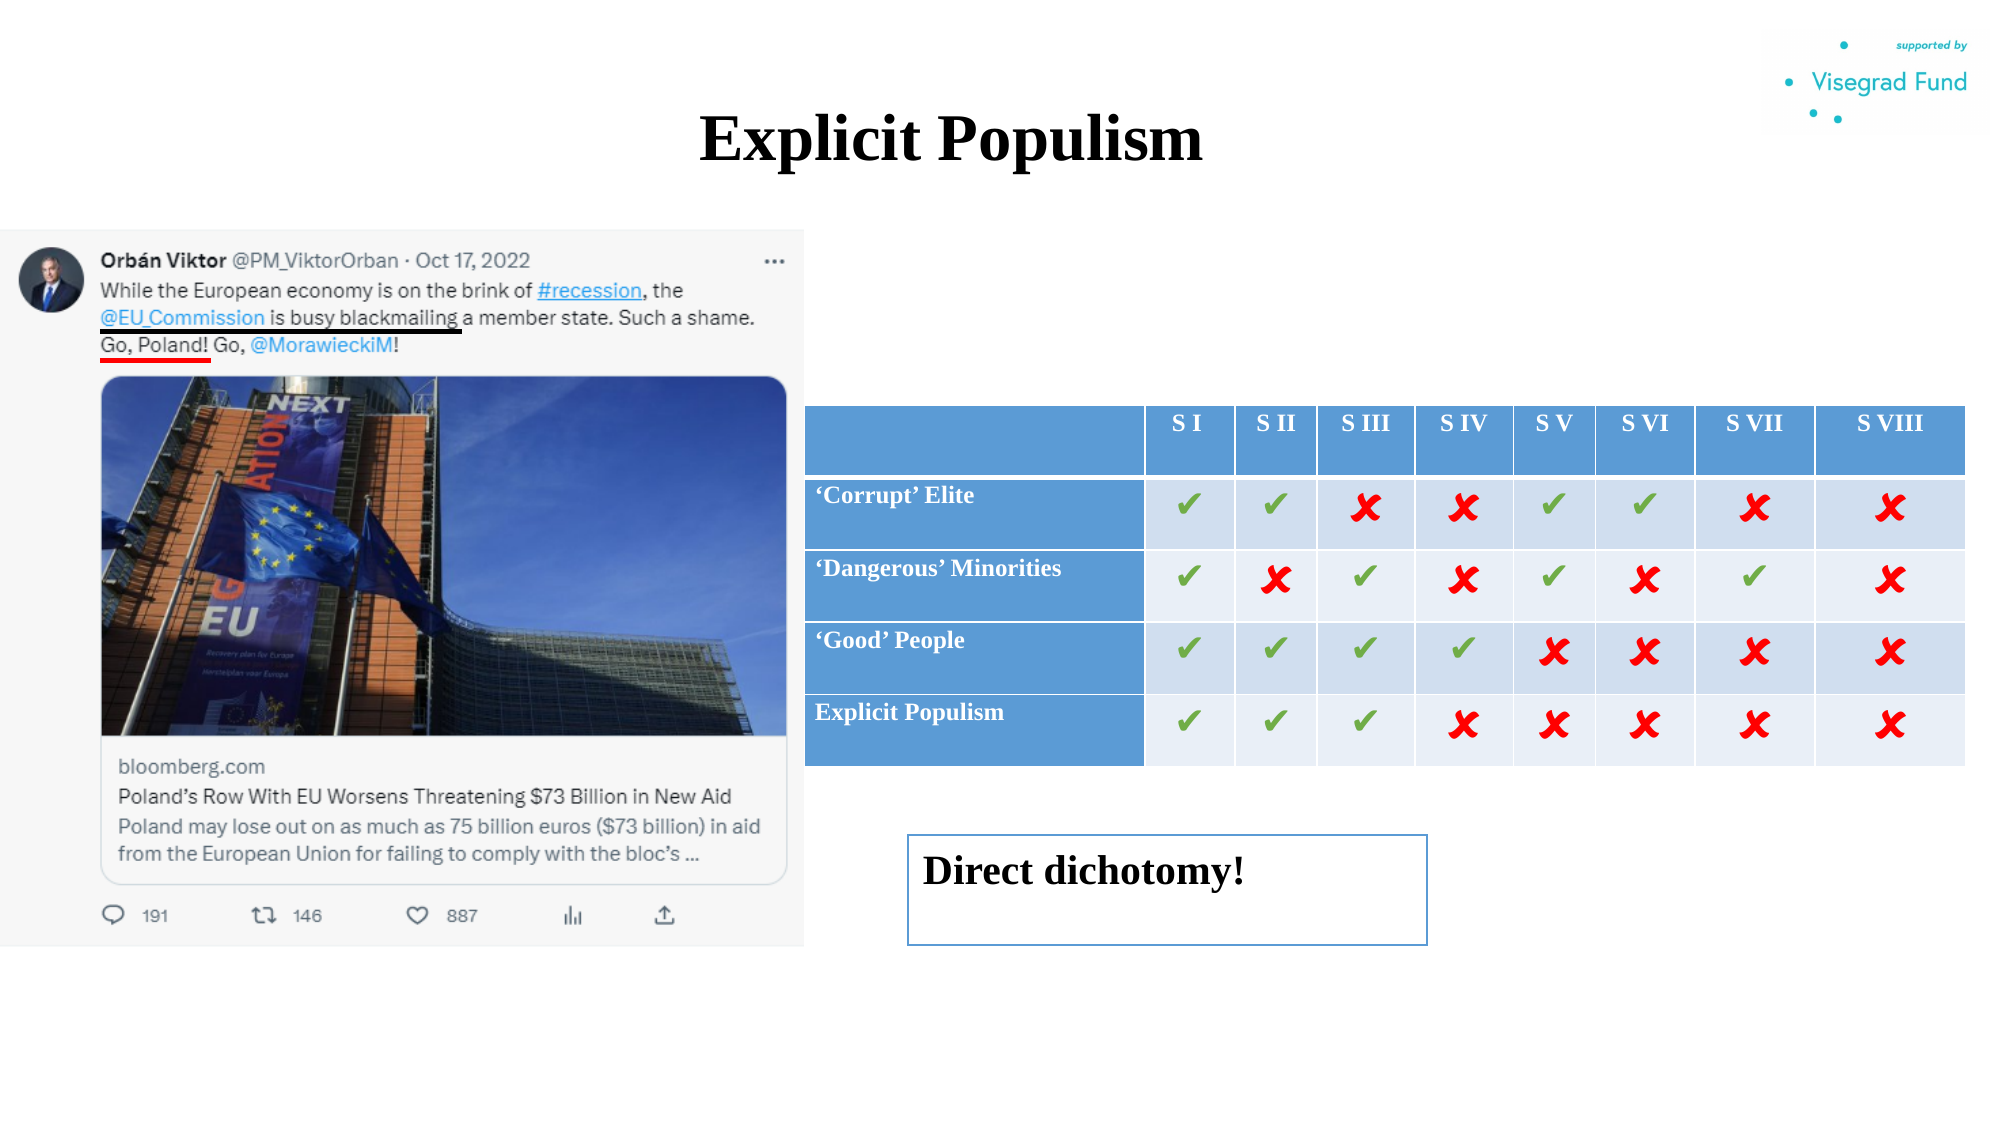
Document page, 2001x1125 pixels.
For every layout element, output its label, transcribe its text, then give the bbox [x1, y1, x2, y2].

table_cell Explicit Populism [809, 695, 1144, 766]
table_cell 🗶 [1416, 480, 1513, 549]
table_cell 🗶 [1416, 695, 1513, 766]
picture [1761, 29, 1990, 135]
table_cell ✔ [1236, 480, 1316, 549]
table_cell ‘Corrupt’ Elite [809, 480, 1144, 549]
table_header S VI [1596, 406, 1694, 475]
table_cell 🗶 [1514, 695, 1595, 766]
table_header S I [1146, 406, 1234, 475]
table_header S V [1514, 406, 1595, 475]
table_header S IV [1416, 406, 1513, 475]
picture [0, 227, 805, 948]
table_cell ✔ [1514, 551, 1595, 621]
table_cell ✔ [1514, 480, 1595, 549]
table_cell 🗶 [1596, 695, 1694, 766]
table_cell ✔ [1236, 623, 1316, 694]
table_cell ✔ [1146, 623, 1234, 694]
table_cell 🗶 [1236, 551, 1316, 621]
table_cell 🗶 [1696, 695, 1814, 766]
table_cell 🗶 [1696, 623, 1814, 694]
table_cell 🗶 [1318, 480, 1414, 549]
table_cell 🗶 [1816, 480, 1965, 549]
table_cell ✔ [1416, 623, 1513, 694]
table_cell 🗶 [1816, 695, 1965, 766]
table_cell ✔ [1146, 480, 1234, 549]
table_cell 🗶 [1596, 623, 1694, 694]
text_box Explicit Populism [415, 86, 1489, 182]
table_cell ✔ [1596, 480, 1694, 549]
table_cell 🗶 [1596, 551, 1694, 621]
table_cell 🗶 [1816, 623, 1965, 694]
table_header S II [1236, 406, 1316, 475]
text_box Direct dichotomy! [907, 834, 1428, 945]
table_cell ✔ [1318, 695, 1414, 766]
table_cell 🗶 [1416, 551, 1513, 621]
table_header S VIII [1816, 406, 1965, 475]
table_cell ✔ [1696, 551, 1814, 621]
table_cell 🗶 [1514, 623, 1595, 694]
table_cell ✔ [1318, 623, 1414, 694]
table_cell ✔ [1146, 551, 1234, 621]
table_cell ‘Dangerous’ Minorities [809, 551, 1144, 621]
table_header S III [1318, 406, 1414, 475]
table_cell 🗶 [1696, 480, 1814, 549]
table_cell 🗶 [1816, 551, 1965, 621]
table_cell ✔ [1146, 695, 1234, 766]
table_header [809, 406, 1144, 475]
table_cell ✔ [1236, 695, 1316, 766]
table_cell ✔ [1318, 551, 1414, 621]
table_header S VII [1696, 406, 1814, 475]
table_cell ‘Good’ People [809, 623, 1144, 694]
